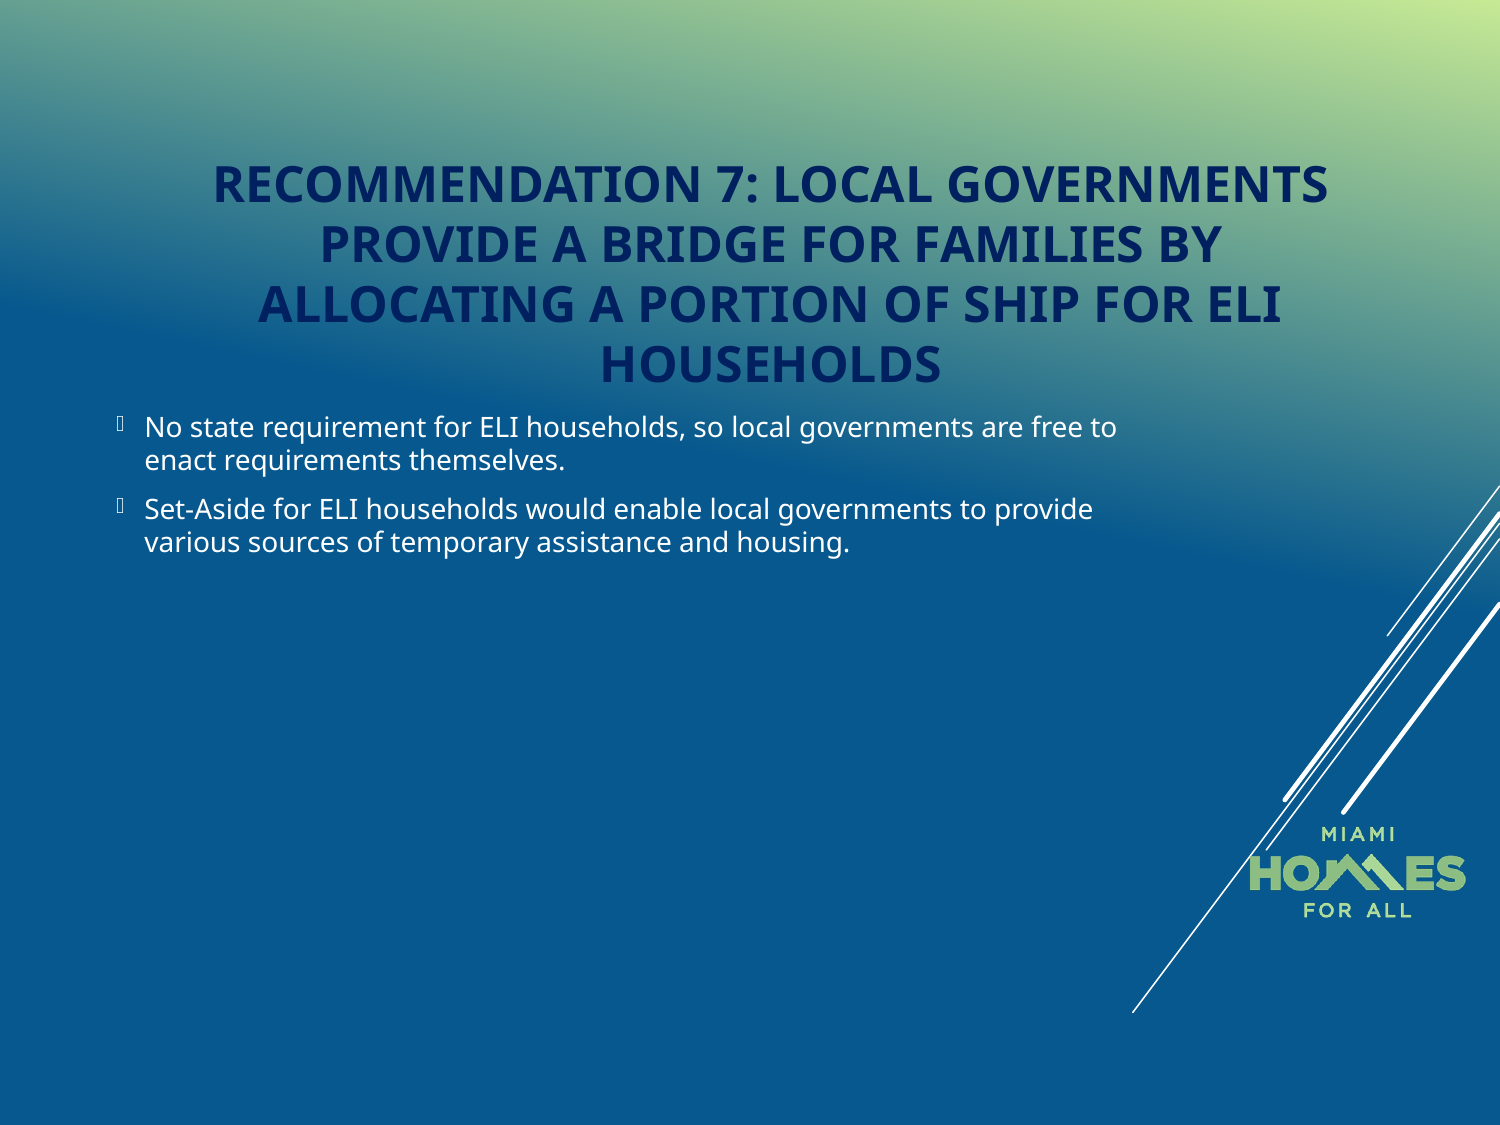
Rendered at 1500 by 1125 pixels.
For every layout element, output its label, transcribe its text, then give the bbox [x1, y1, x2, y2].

title Recommendation 7: Local Governments Provide a bridge for families by allocating a Portion of SHIP for ELI Households [101, 161, 1441, 384]
list No state requirement for ELI households, so local governments are free to enact requirements themselves. Set-Aside for ELI households would enable local governments to provide various sources of temporary assistance and housing. [101, 387, 1152, 634]
picture [1244, 759, 1471, 985]
